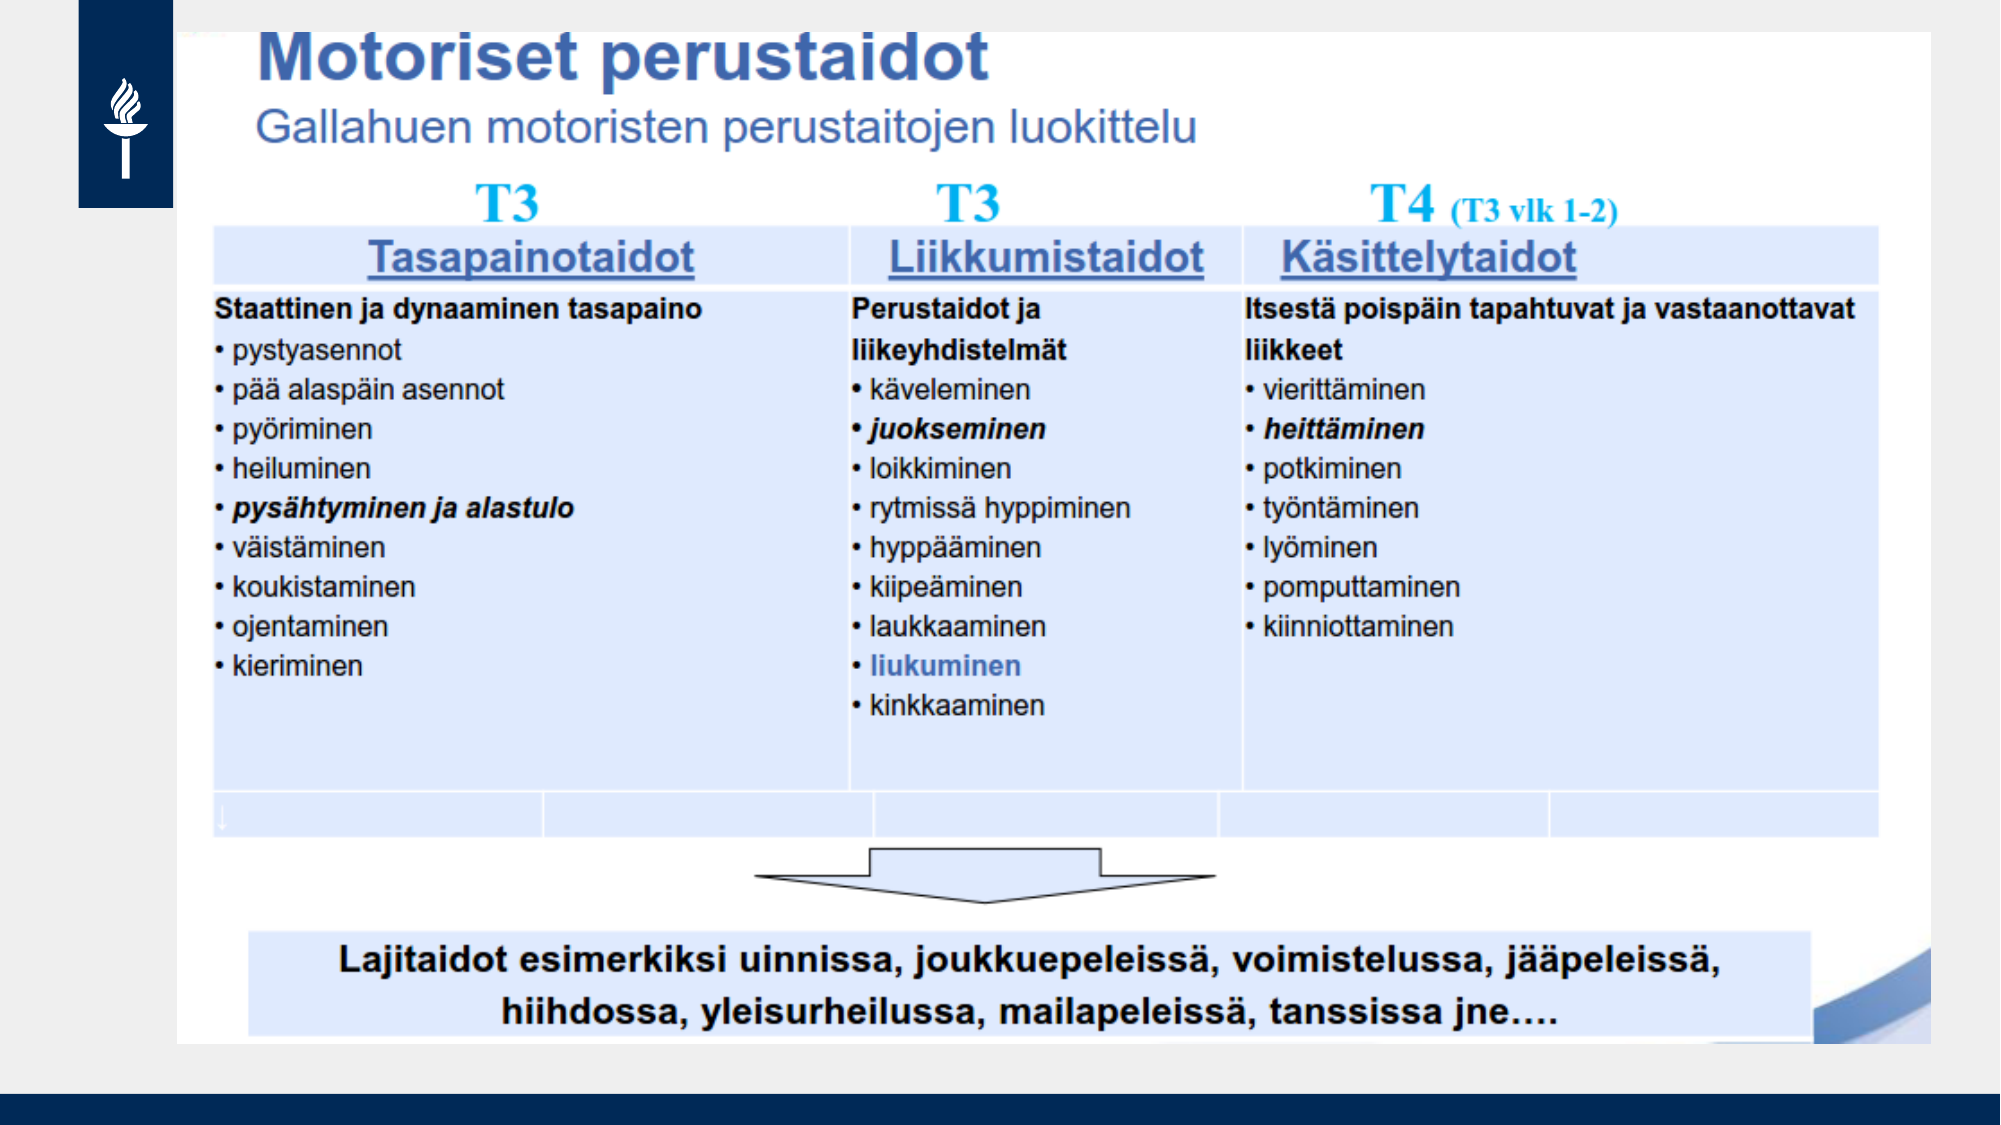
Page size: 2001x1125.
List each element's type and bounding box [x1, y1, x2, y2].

list [177, 32, 1931, 1044]
